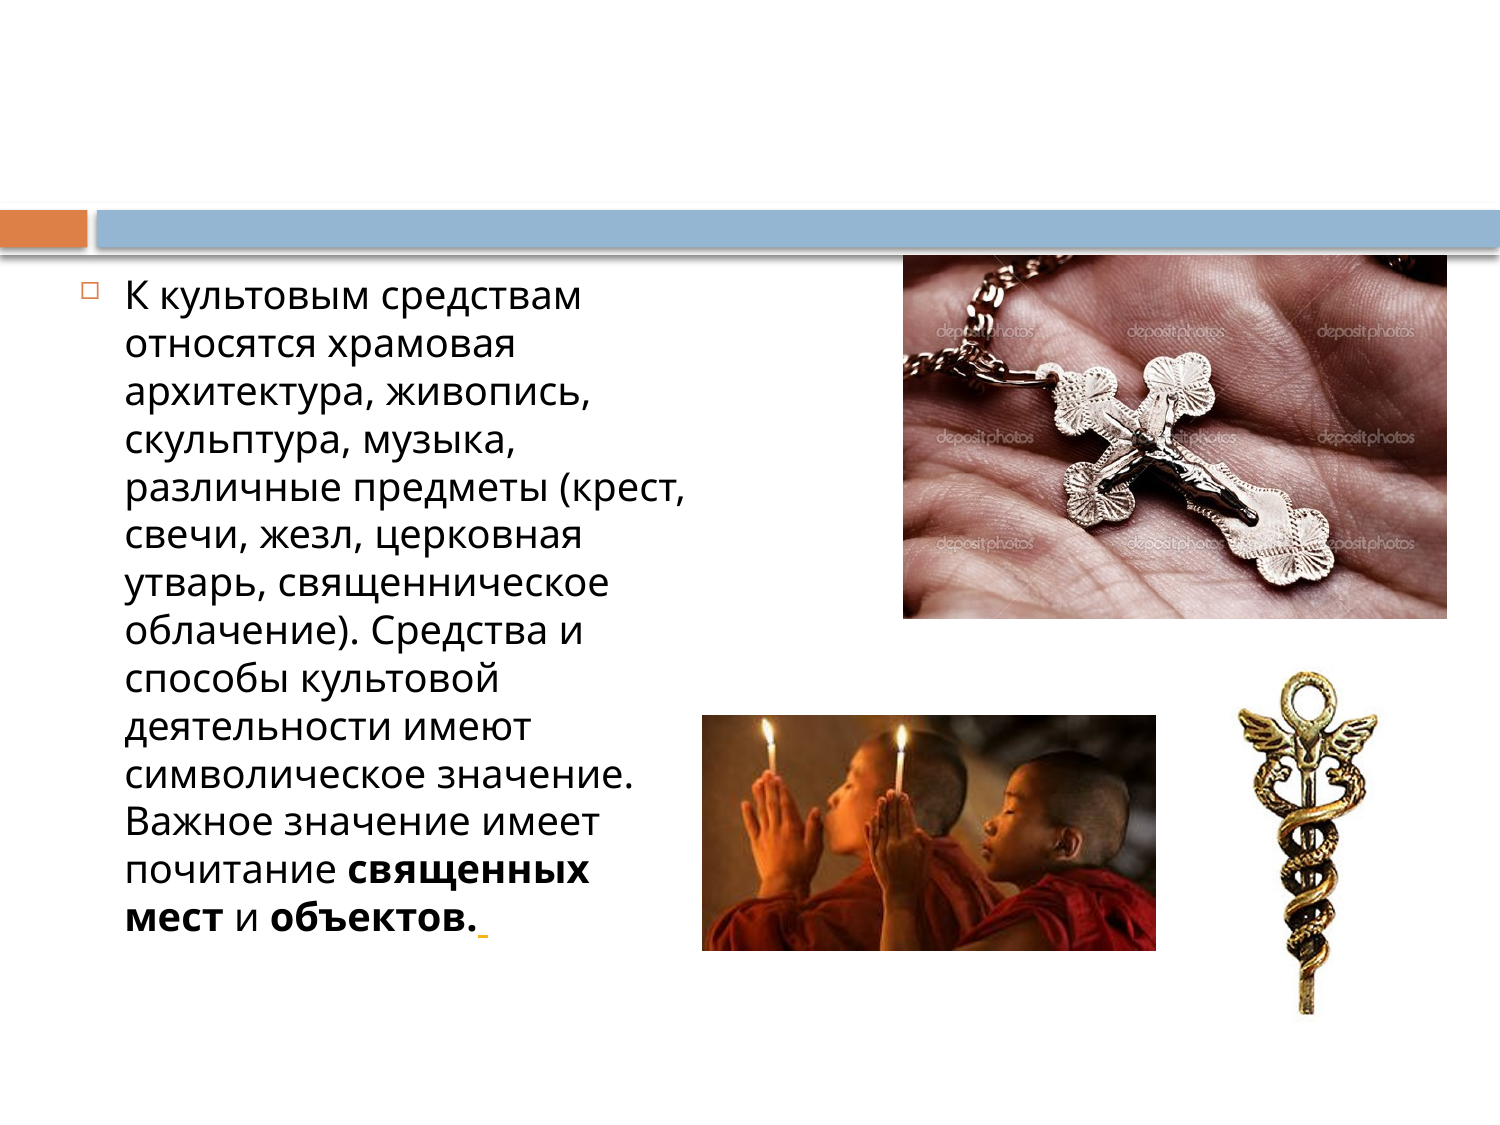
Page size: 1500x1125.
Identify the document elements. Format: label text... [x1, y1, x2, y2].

picture [702, 656, 1500, 1037]
picture [903, 254, 1448, 619]
list К культовым средствам относятся храмовая архитектура, живопись, скульптура, музыка, различные предметы (крест, свечи, жезл, церковная утварь, священническое облачение). Средства и способы культовой деятельности имеют символическое значение. Важное значение имеет почитание священных мест и объектов. [64, 262, 715, 1000]
